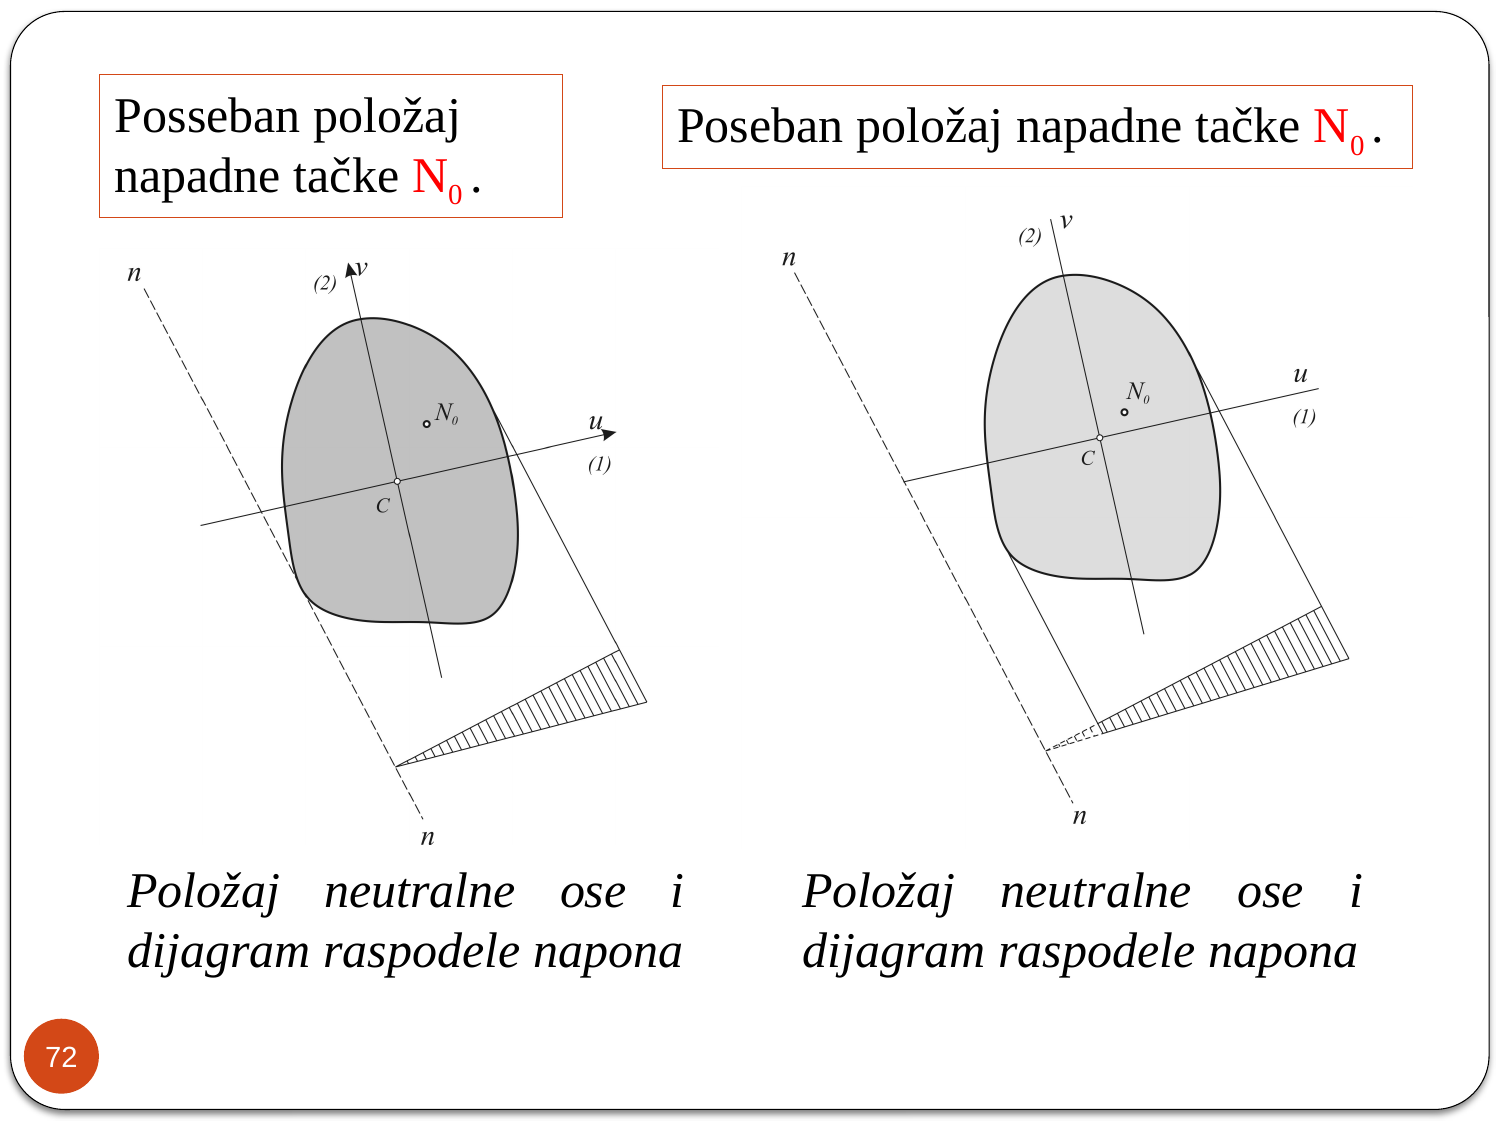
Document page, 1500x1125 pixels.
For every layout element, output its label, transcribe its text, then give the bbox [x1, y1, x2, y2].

text_box Posseban položaj napadne tačke N0 . [99, 74, 563, 218]
slide_number 72 [23, 1018, 99, 1094]
text_box Položaj neutralne ose i dijagram raspodele napona [787, 858, 1379, 985]
picture [99, 248, 719, 846]
text_box Položaj neutralne ose i dijagram raspodele napona [112, 854, 700, 985]
picture [740, 185, 1413, 849]
text_box Poseban položaj napadne tačke N0 . [662, 85, 1413, 169]
